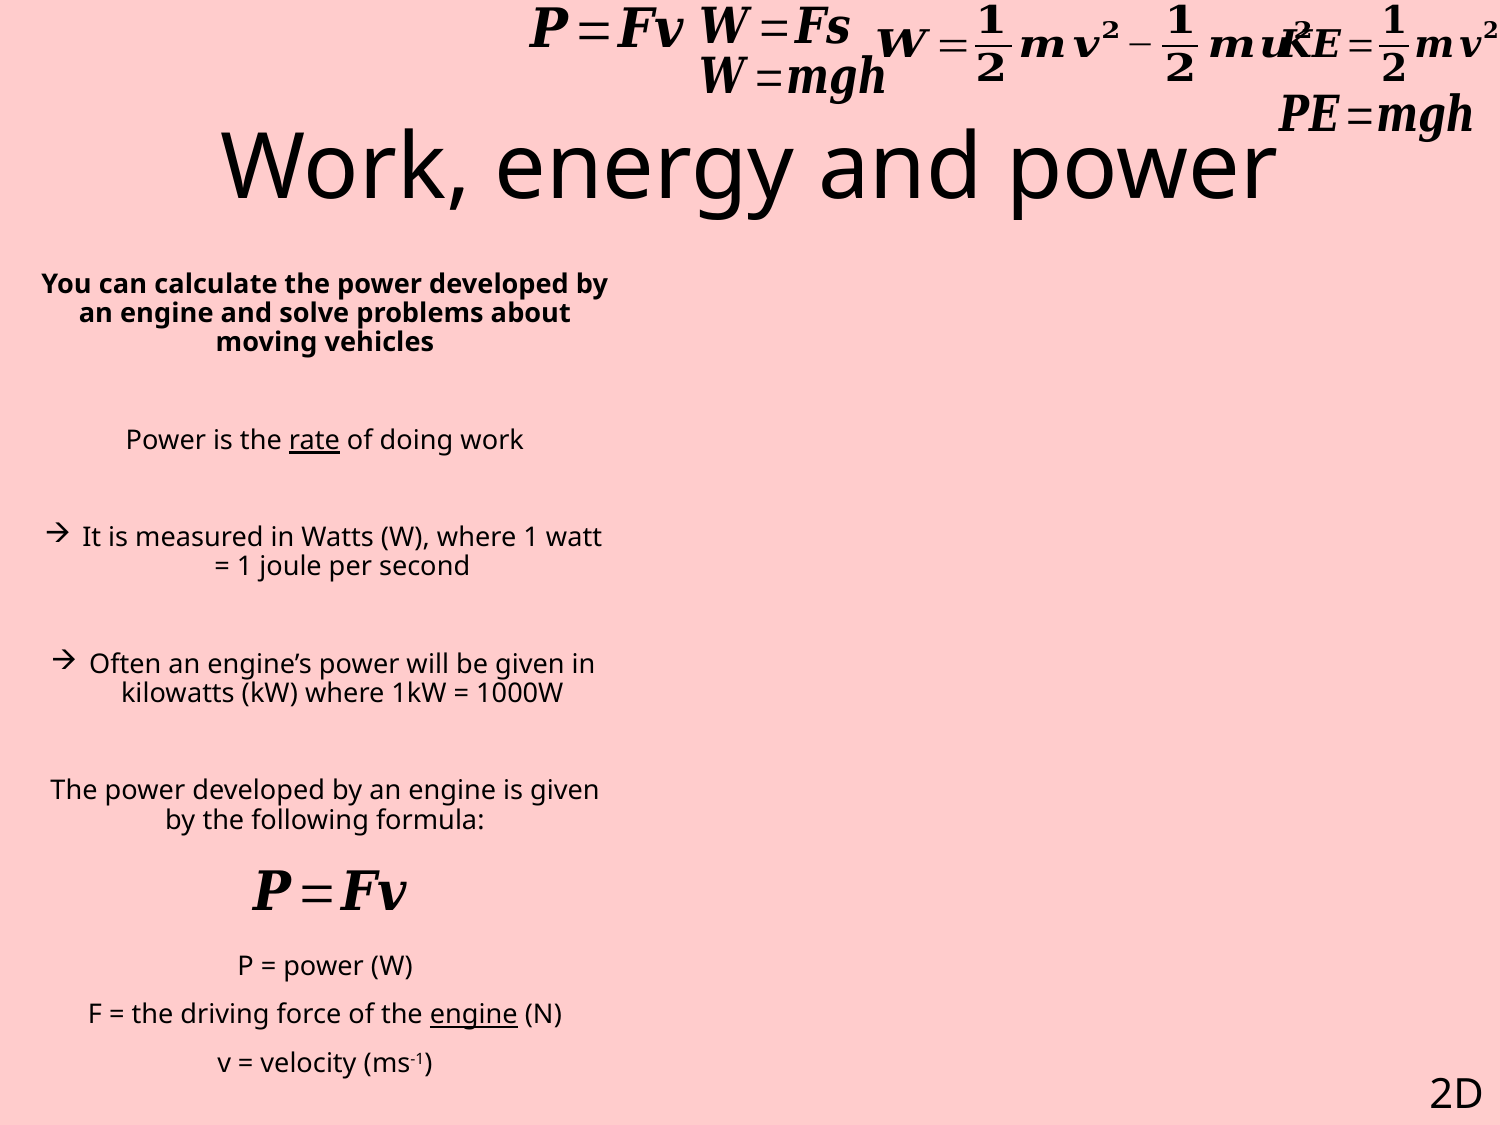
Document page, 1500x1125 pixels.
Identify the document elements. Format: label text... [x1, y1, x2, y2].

text_box 2D [1414, 1059, 1499, 1125]
list You can calculate the power developed by an engine and solve problems about moving vehicles Power is the rate of doing work It is measured in Watts (W), where 1 watt = 1 joule per second Often an engine’s power will be given in kilowatts (kW) where 1kW = 1000W The power developed by an engine is given by the following formula: P = power (W) F = the driving force of the engine (N) v = velocity (ms-1) [24, 262, 625, 1088]
title Work, energy and power [103, 59, 1397, 278]
